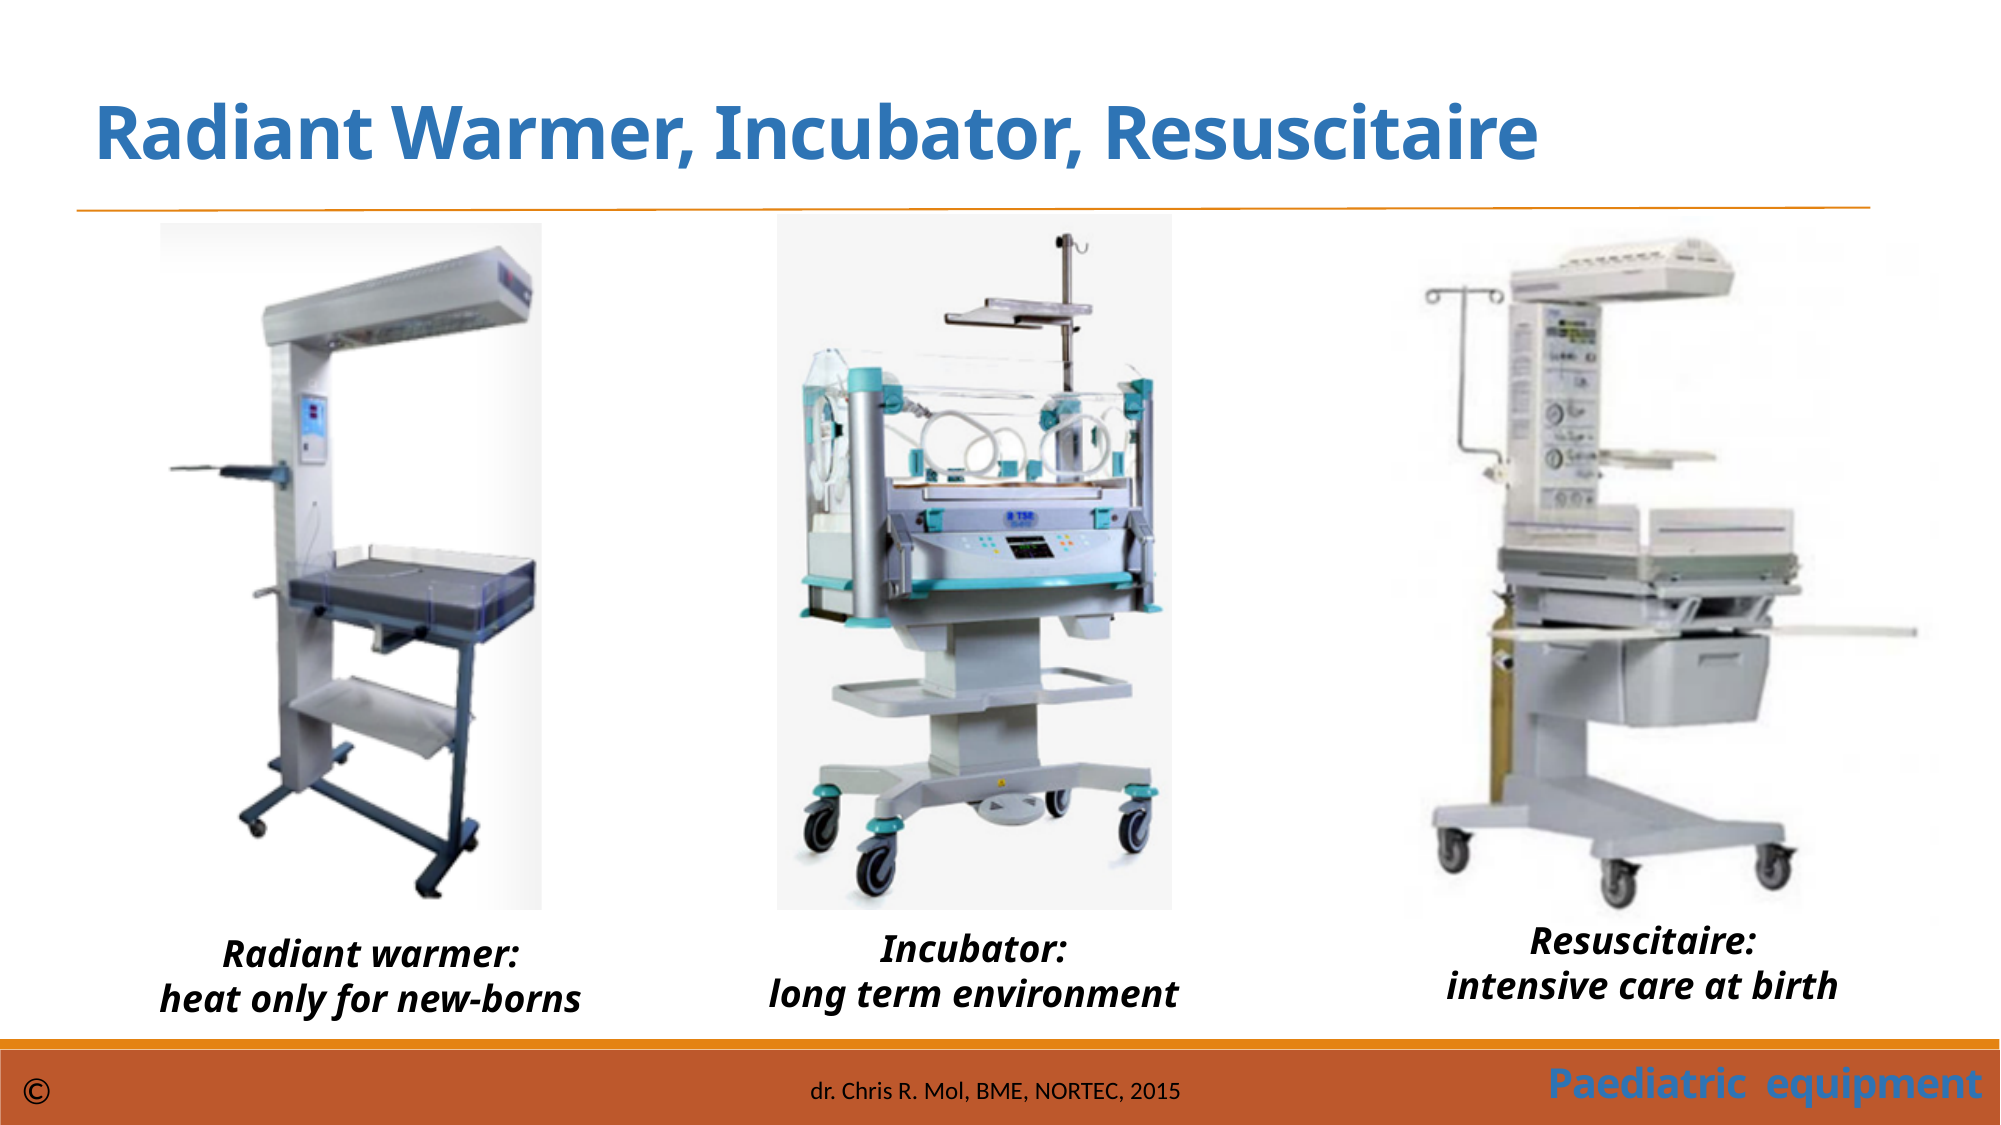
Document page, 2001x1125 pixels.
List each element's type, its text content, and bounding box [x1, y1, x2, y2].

text_box Radiant warmer: heat only for new-borns [144, 922, 598, 1028]
picture [1391, 216, 1940, 927]
picture [776, 213, 1173, 911]
text_box Incubator: long term environment [753, 917, 1205, 1023]
picture [159, 222, 543, 911]
text_box Resuscitaire: intensive care at birth [1431, 936, 1855, 1015]
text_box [76, 207, 1871, 212]
text_box Paediatric equipment [1354, 1056, 1999, 1115]
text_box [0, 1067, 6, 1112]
title Radiant Warmer, Incubator, Resuscitaire [78, 72, 1570, 183]
text_box dr. Chris R. Mol, BME, NORTEC, 2015 [68, 1067, 1354, 1112]
text_box © [6, 1059, 68, 1120]
